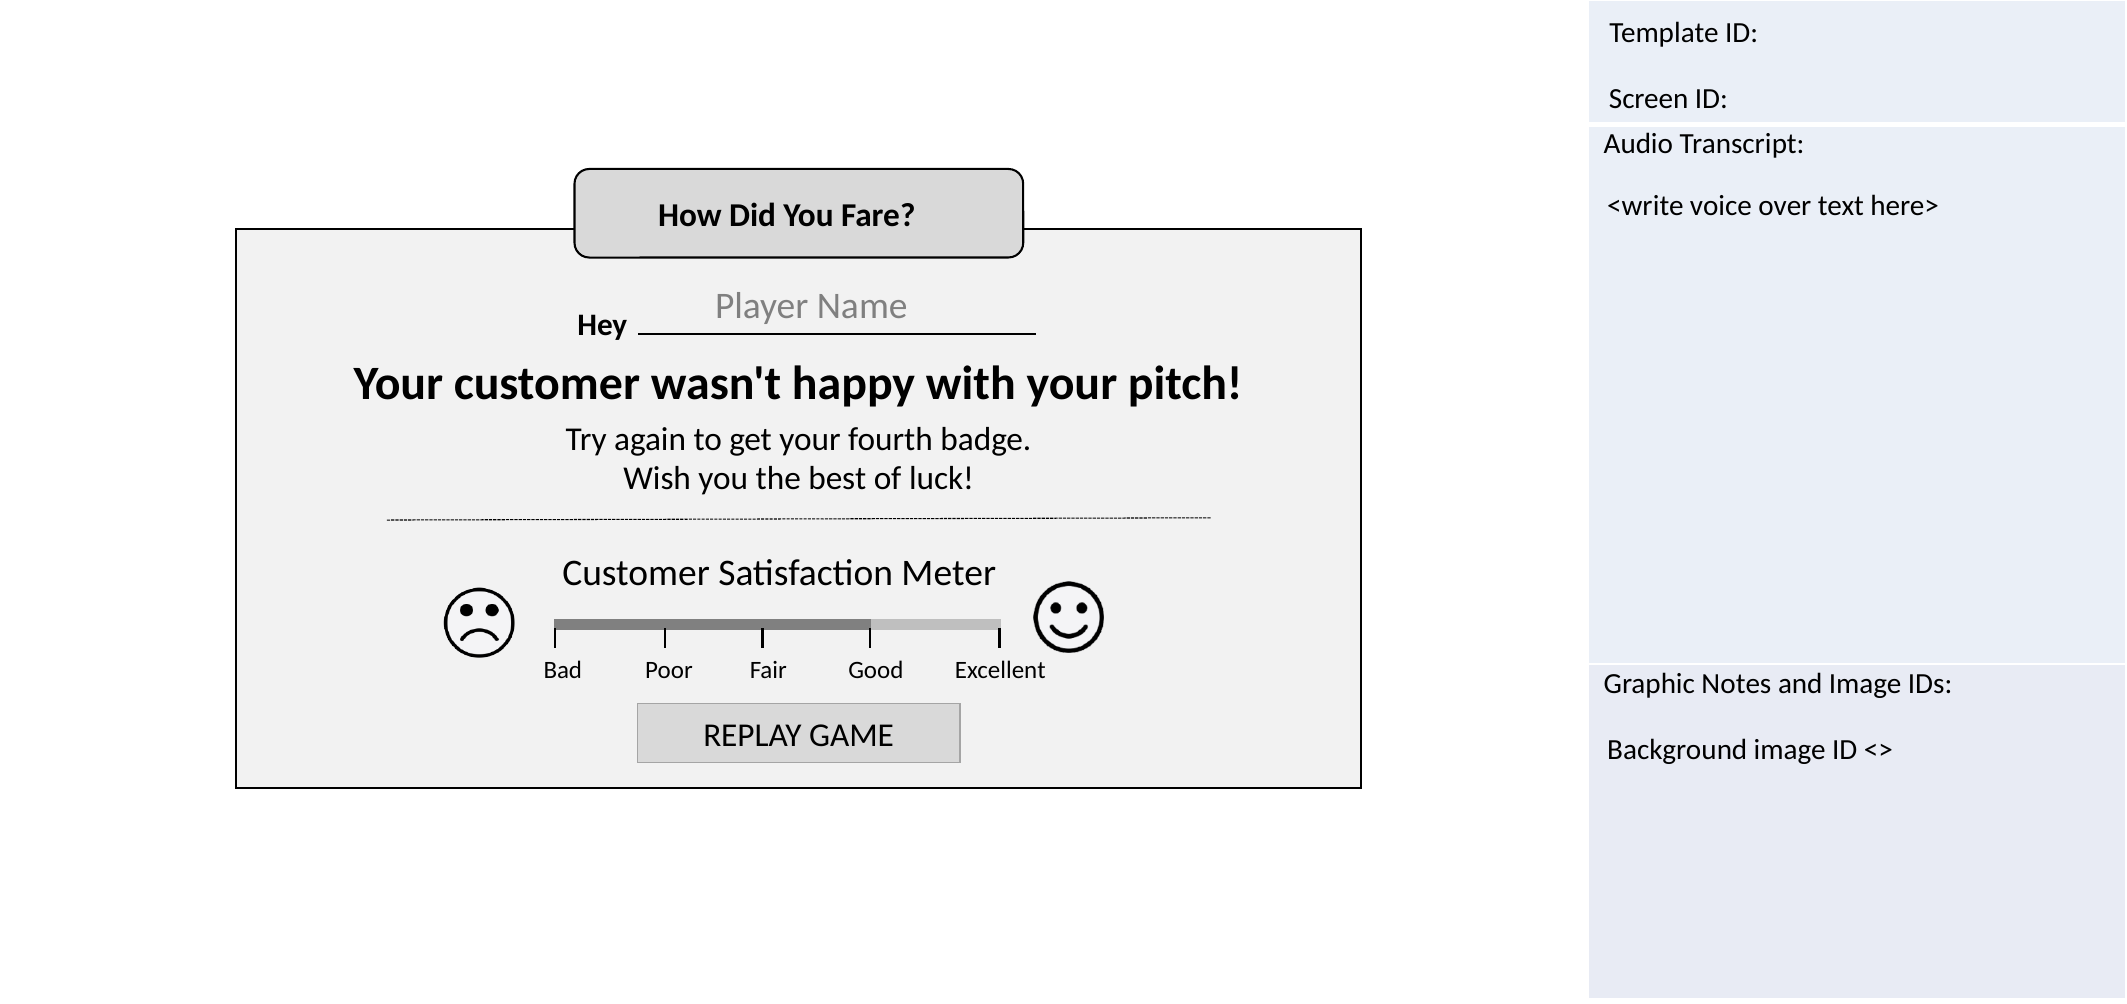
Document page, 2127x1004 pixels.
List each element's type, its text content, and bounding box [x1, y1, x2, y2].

text_box [235, 228, 1362, 789]
text_box <write voice over text here> [1592, 178, 2126, 229]
text_box Try again to get your fourth badge. Wish you the best of luck! [537, 409, 1060, 504]
text_box Your customer wasn't happy with your pitch! [315, 344, 1282, 417]
text_box Background image ID <> [1592, 722, 2126, 773]
text_box How Did You Fare? [573, 167, 1025, 259]
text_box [443, 540, 1104, 692]
text_box REPLAY GAME [637, 703, 961, 763]
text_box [561, 273, 1036, 350]
